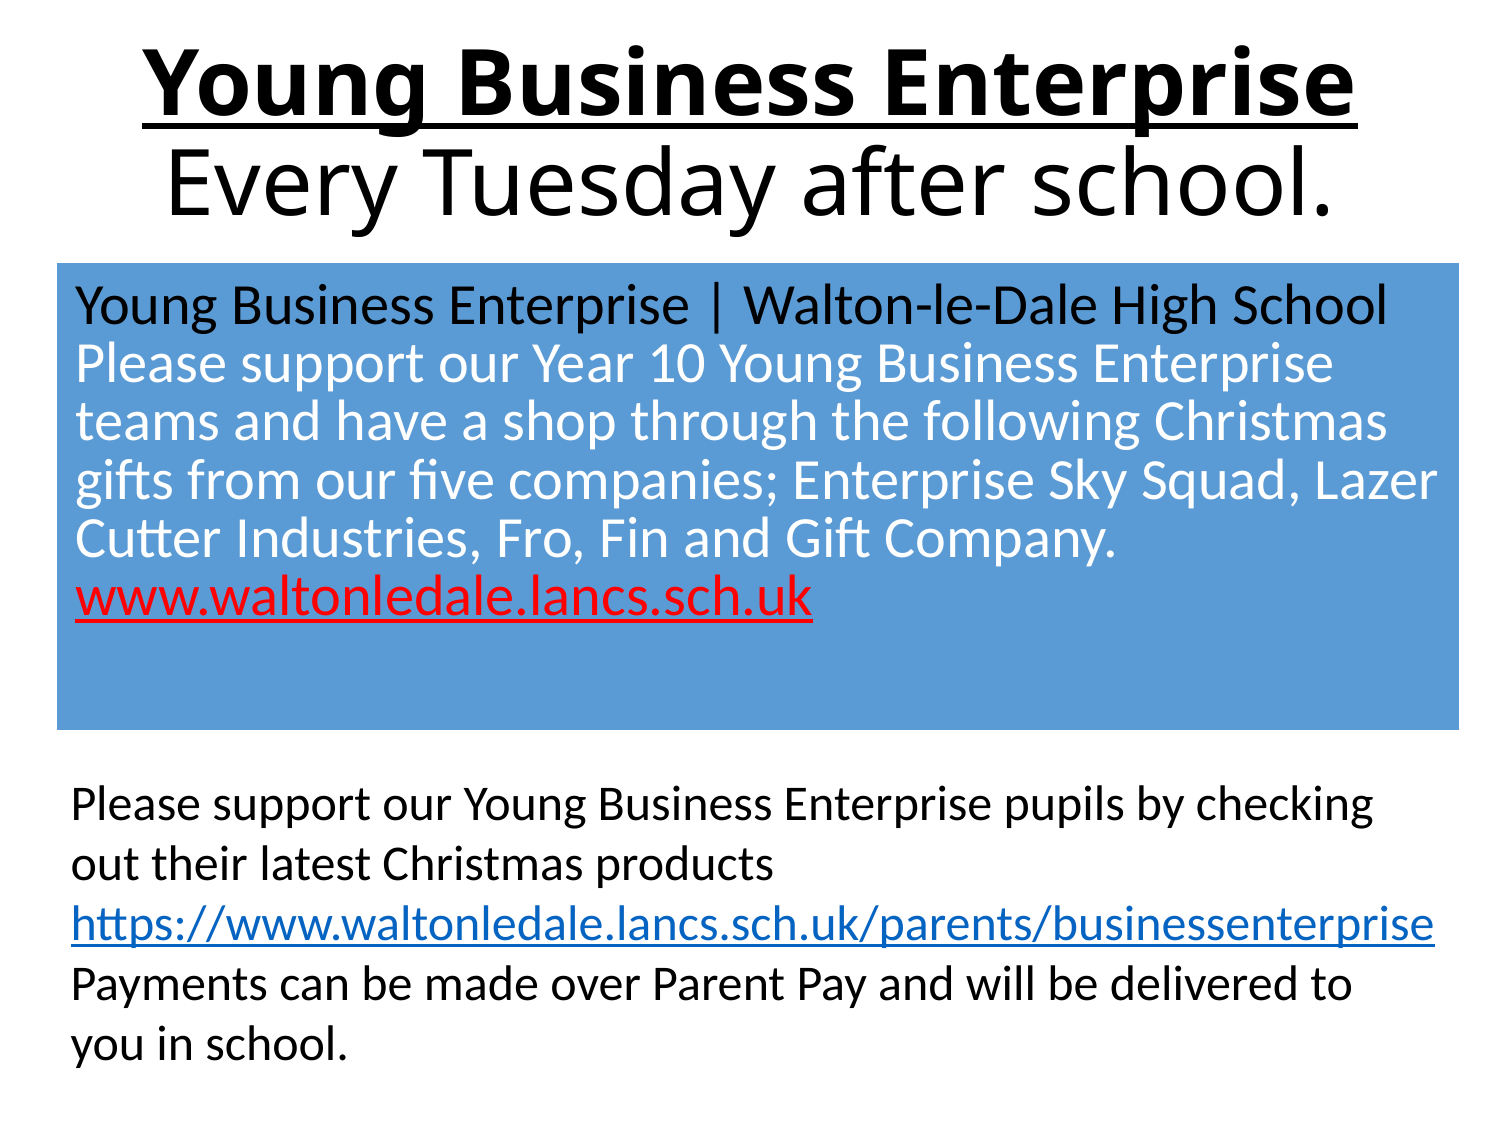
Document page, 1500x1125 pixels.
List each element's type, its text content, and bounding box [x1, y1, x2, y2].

table_header Young Business Enterprise | Walton-le-Dale High School Please support our Year 10 Young Business Enterprise teams and have a shop through the following Christmas gifts from our five companies; Enterprise Sky Squad, Lazer Cutter Industries, Fro, Fin and Gift Company. www.waltonledale.lancs.sch.uk [57, 263, 1459, 730]
title Young Business Enterprise Every Tuesday after school. [103, 26, 1397, 245]
text_box Please support our Young Business Enterprise pupils by checking out their latest Christmas products https://www.waltonledale.lancs.sch.uk/parents/businessenterprise Payments can be made over Parent Pay and will be delivered to you in school. [55, 763, 1454, 1079]
